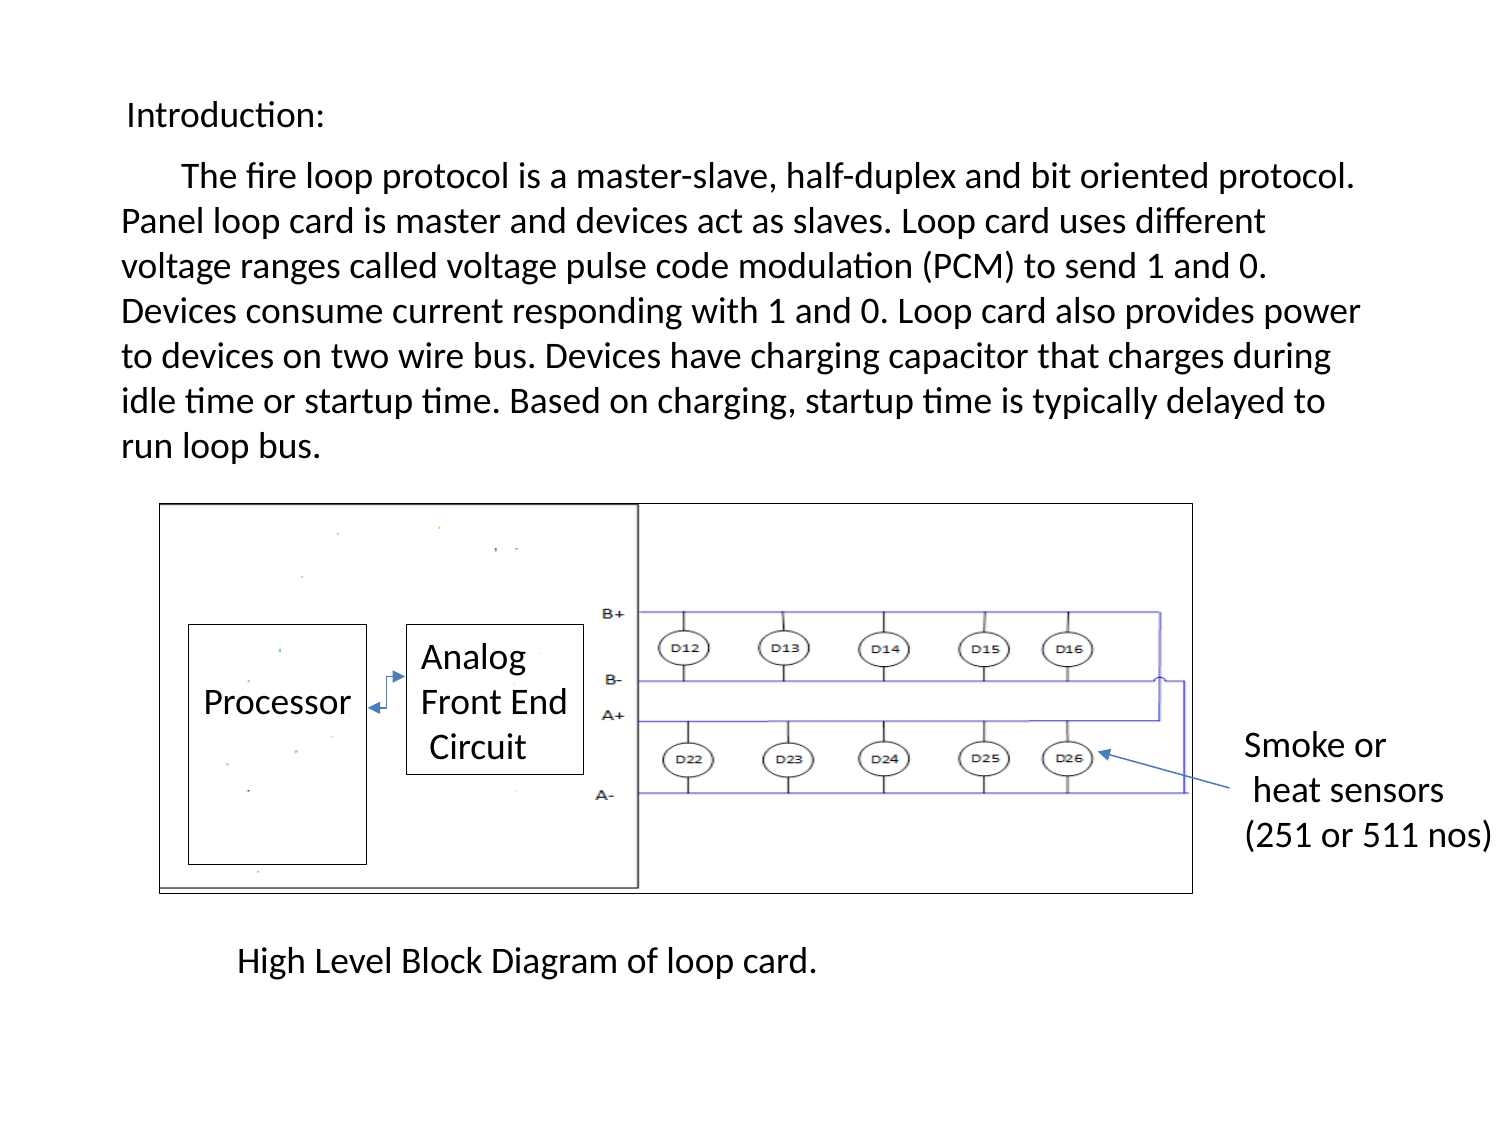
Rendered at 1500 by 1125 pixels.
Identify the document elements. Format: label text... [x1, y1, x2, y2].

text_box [159, 503, 1500, 894]
text_box The fire loop protocol is a master-slave, half-duplex and bit oriented protocol. Panel loop card is master and devices act as slaves. Loop card uses different voltage ranges called voltage pulse code modulation (PCM) to send 1 and 0. Devices consume current responding with 1 and 0. Loop card also provides power to devices on two wire bus. Devices have charging capacitor that charges during idle time or startup time. Based on charging, startup time is typically delayed to run loop bus. [106, 143, 1394, 474]
text_box High Level Block Diagram of loop card. [222, 928, 834, 989]
text_box Introduction: [111, 82, 341, 143]
